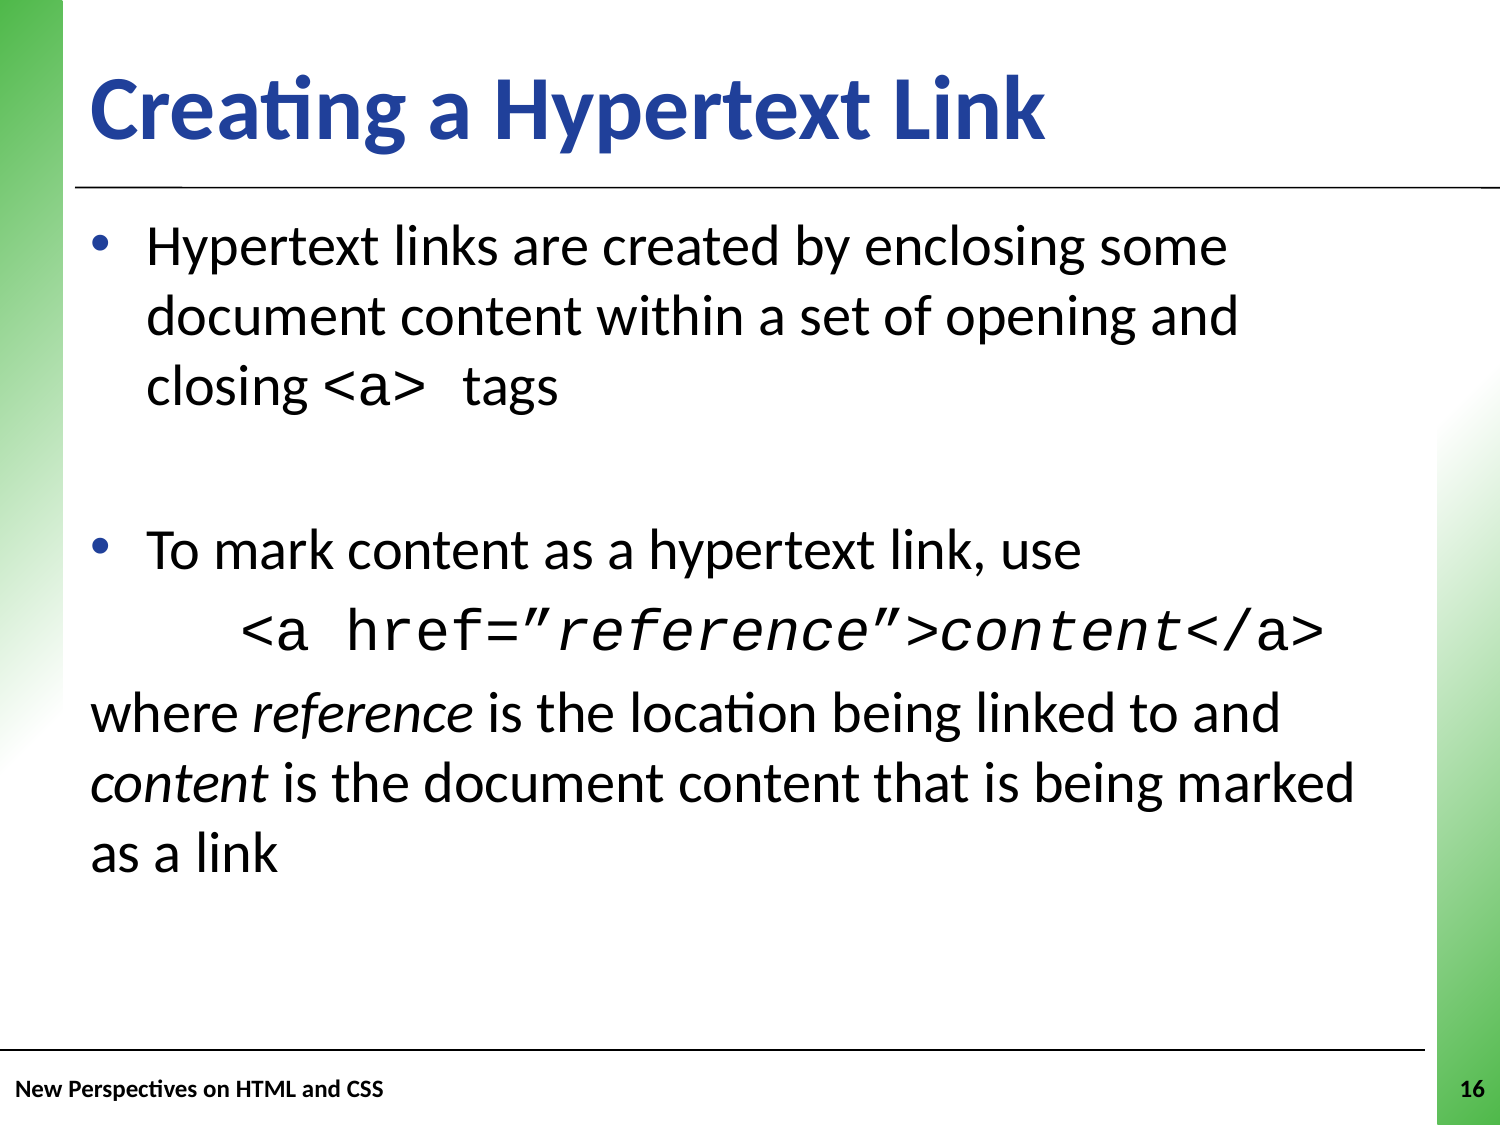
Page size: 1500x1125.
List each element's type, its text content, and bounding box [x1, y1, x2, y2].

list Hypertext links are created by enclosing some document content within a set of opening and closing <a> tags To mark content as a hypertext link, use <a href=”reference”>content</a> where reference is the location being linked to and content is the document content that is being marked as a link [74, 199, 1426, 1006]
title Creating a Hypertext Link [74, 24, 1438, 181]
slide_number 16 [1412, 1050, 1500, 1125]
footer New Perspectives on HTML and CSS [0, 1050, 1350, 1125]
